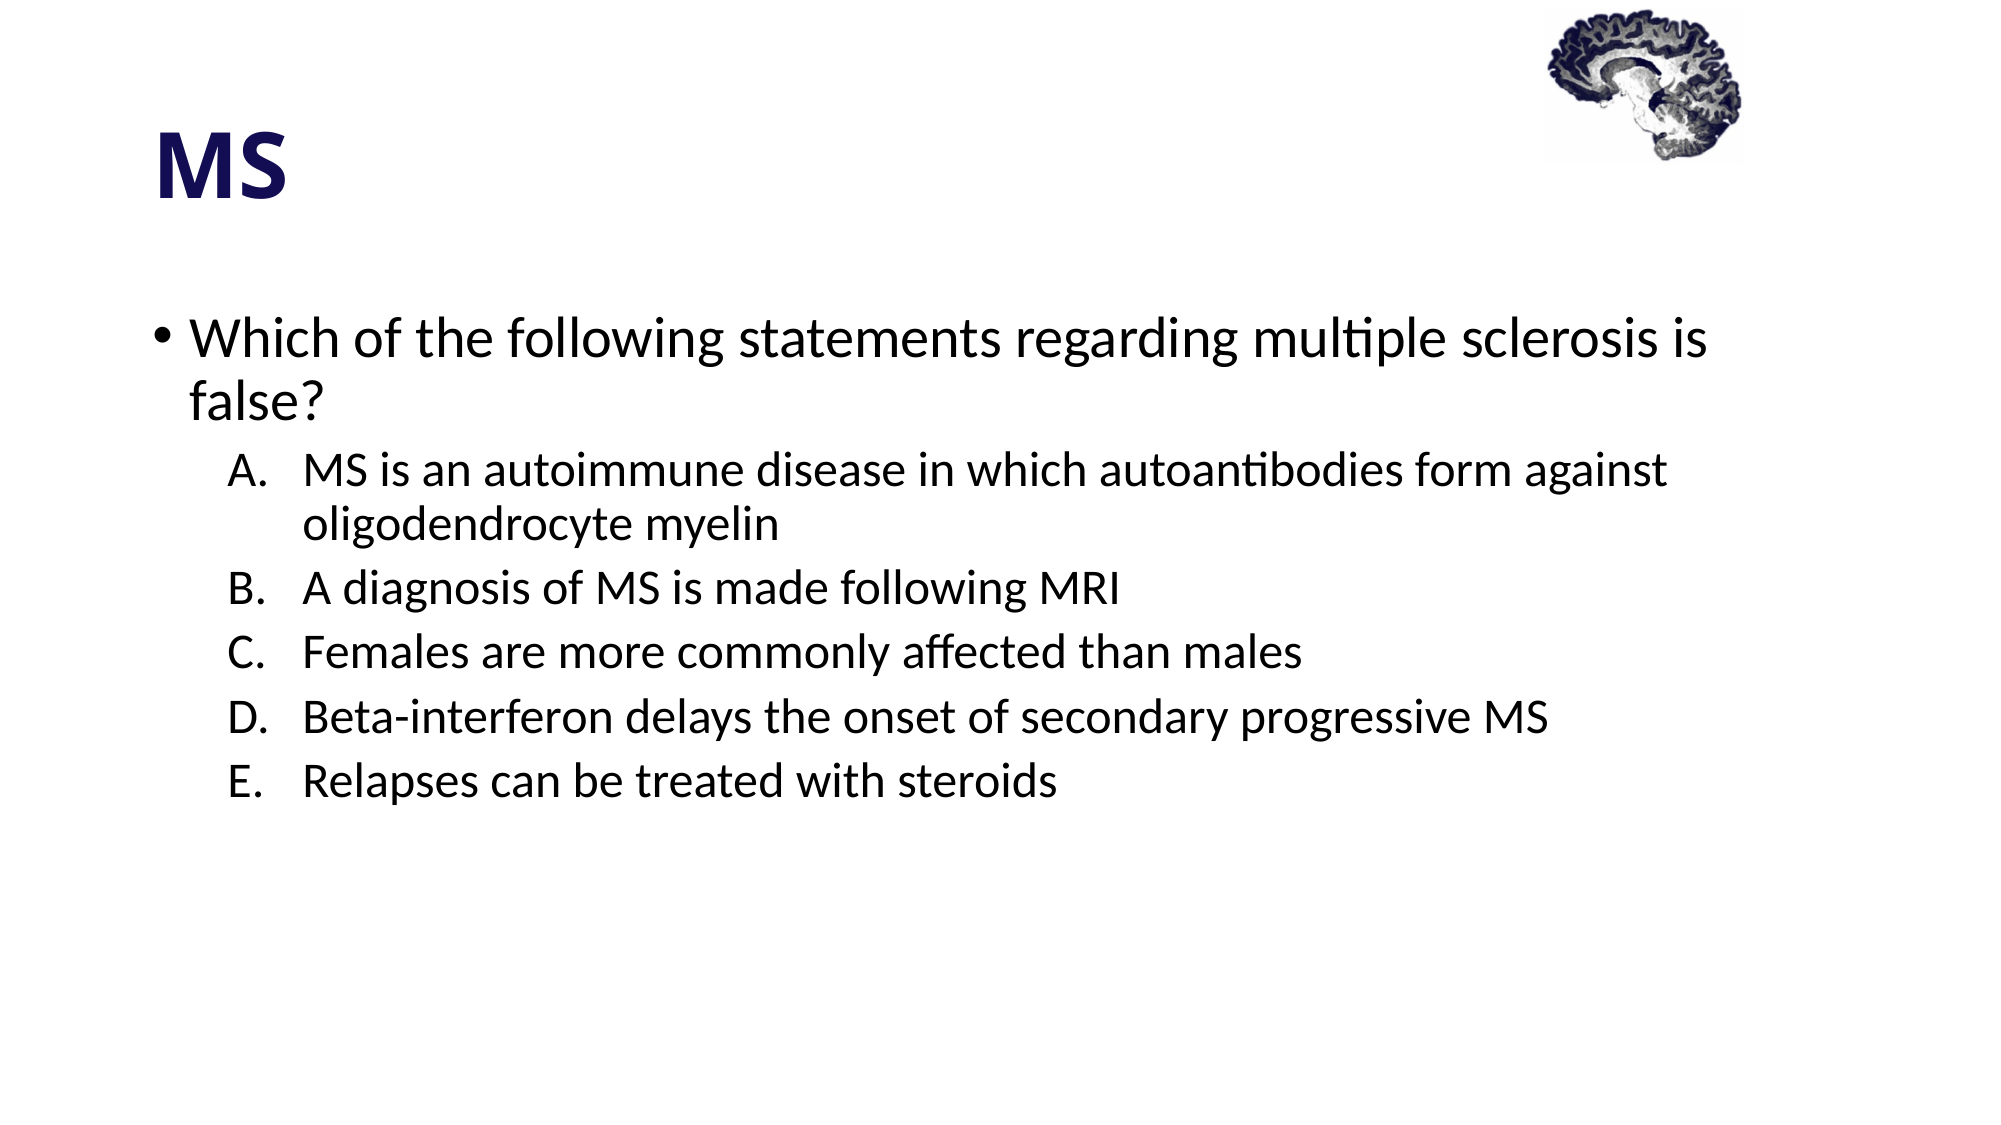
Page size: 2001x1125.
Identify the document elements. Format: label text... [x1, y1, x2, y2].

title MS [137, 59, 1863, 278]
list Which of the following statements regarding multiple sclerosis is false? MS is an autoimmune disease in which autoantibodies form against oligodendrocyte myelin A diagnosis of MS is made following MRI Females are more commonly affected than males Beta-interferon delays the onset of secondary progressive MS Relapses can be treated with steroids [137, 299, 1863, 1014]
picture [1543, 7, 1744, 165]
